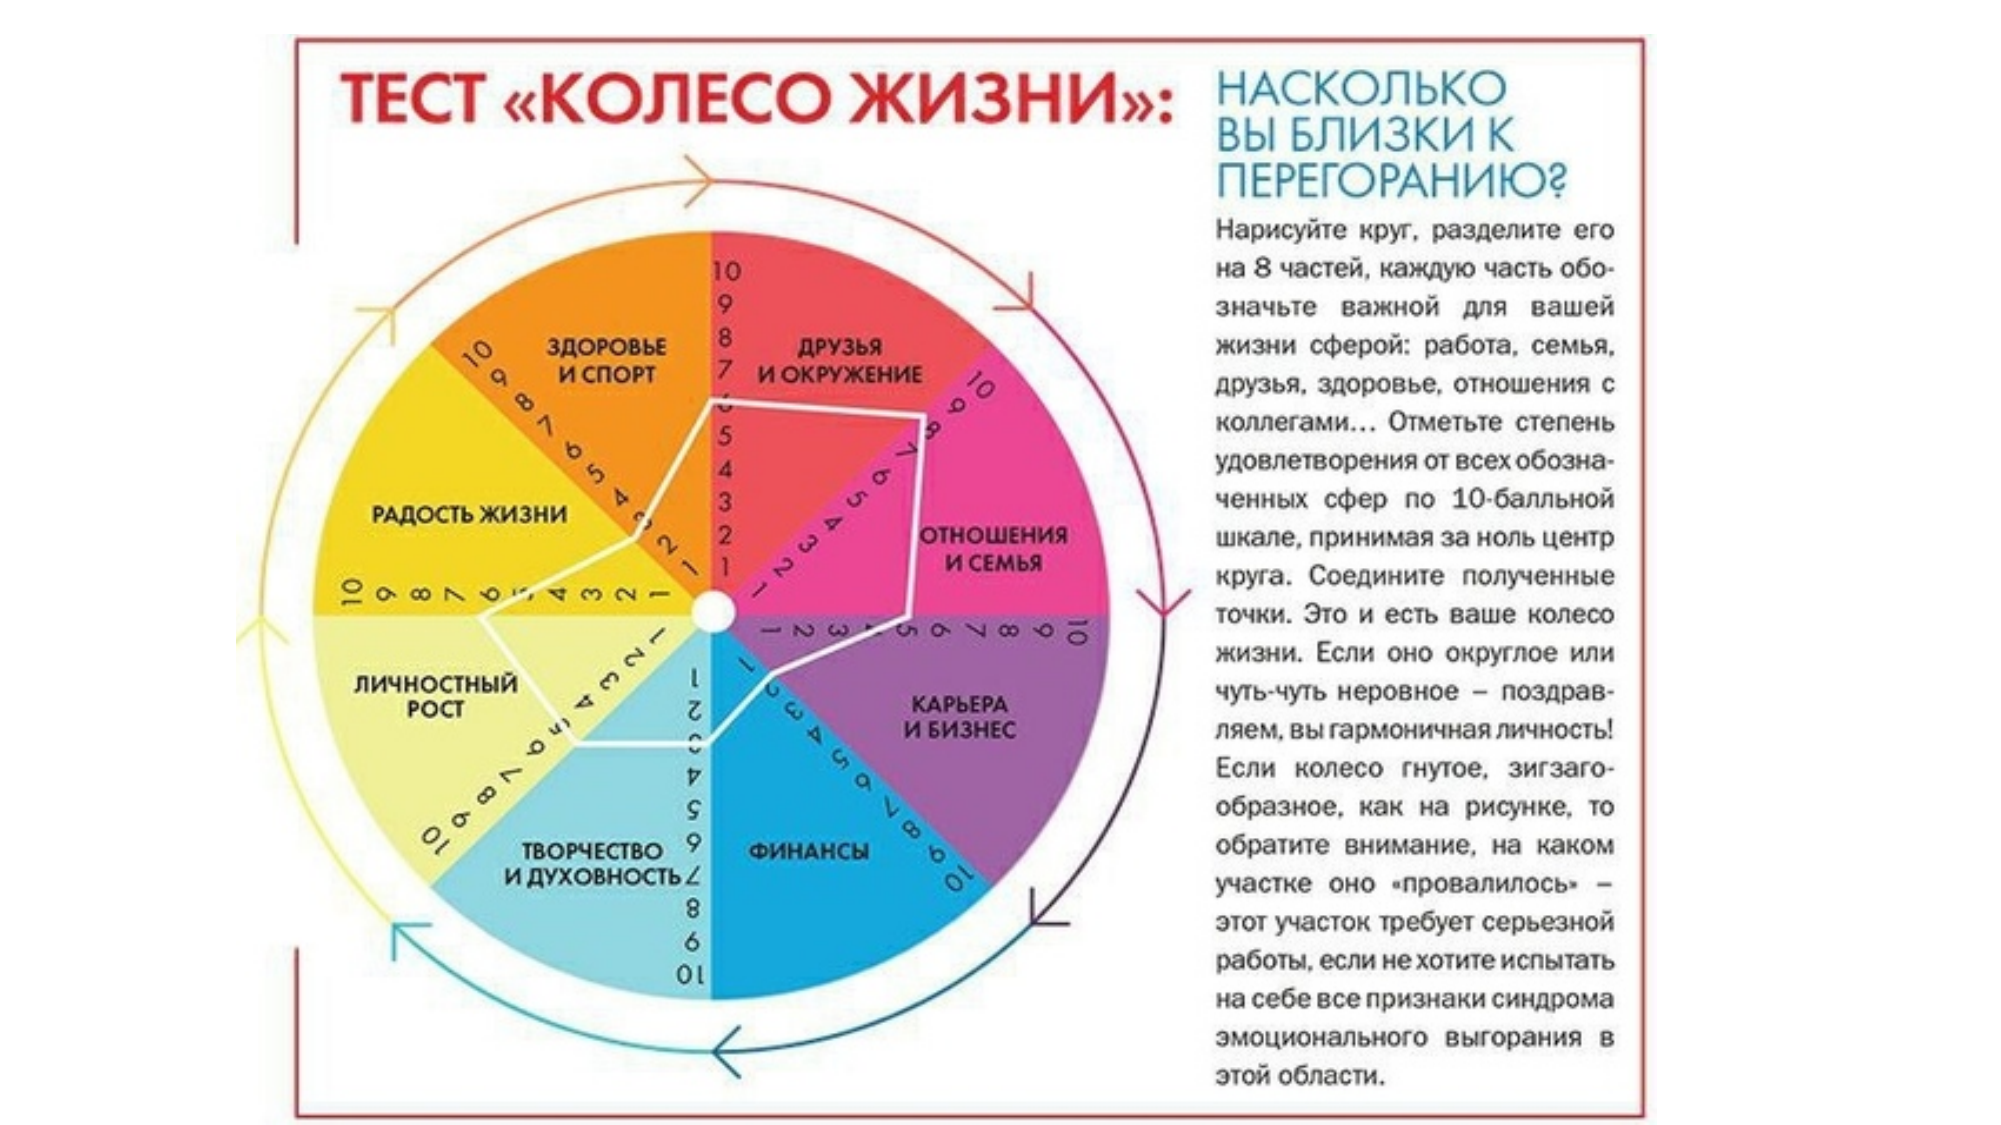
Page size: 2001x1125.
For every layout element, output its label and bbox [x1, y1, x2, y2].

picture [236, 34, 1657, 1125]
